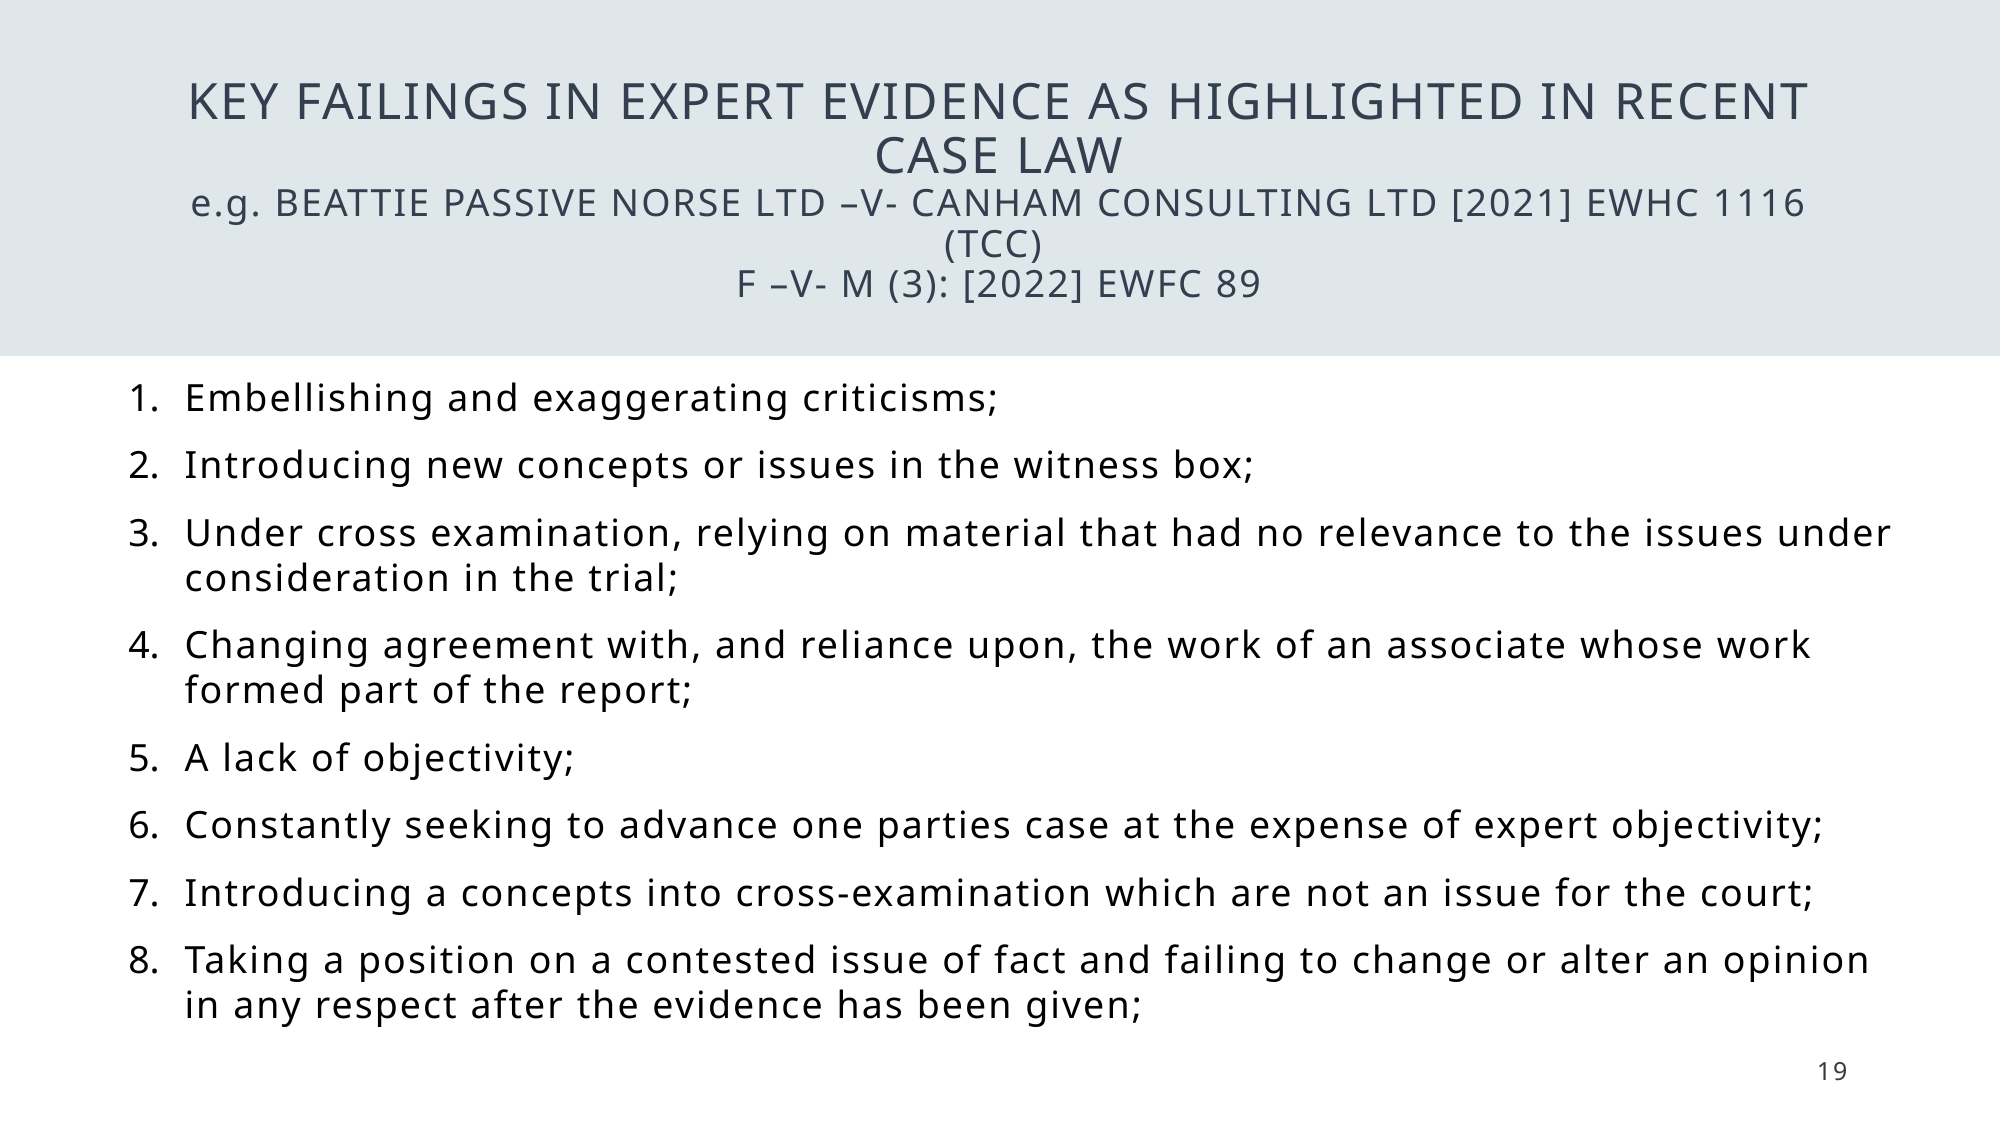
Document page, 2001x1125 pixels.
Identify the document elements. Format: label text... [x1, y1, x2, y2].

title Key Failings in Expert Evidence as highlighted in recent case law e.g. Beattie Passive Norse Ltd –v- Canham Consulting LTD [2021] ewhc 1116 (tcc) F –v- M (3): [2022] ewfc 89 [137, 98, 1863, 262]
list Embellishing and exaggerating criticisms; Introducing new concepts or issues in the witness box; Under cross examination, relying on material that had no relevance to the issues under consideration in the trial; Changing agreement with, and reliance upon, the work of an associate whose work formed part of the report; A lack of objectivity; Constantly seeking to advance one parties case at the expense of expert objectivity; Introducing a concepts into cross-examination which are not an issue for the court; Taking a position on a contested issue of fact and failing to change or alter an opinion in any respect after the evidence has been given; [113, 366, 1929, 1043]
slide_number 19 [1412, 1042, 1863, 1103]
